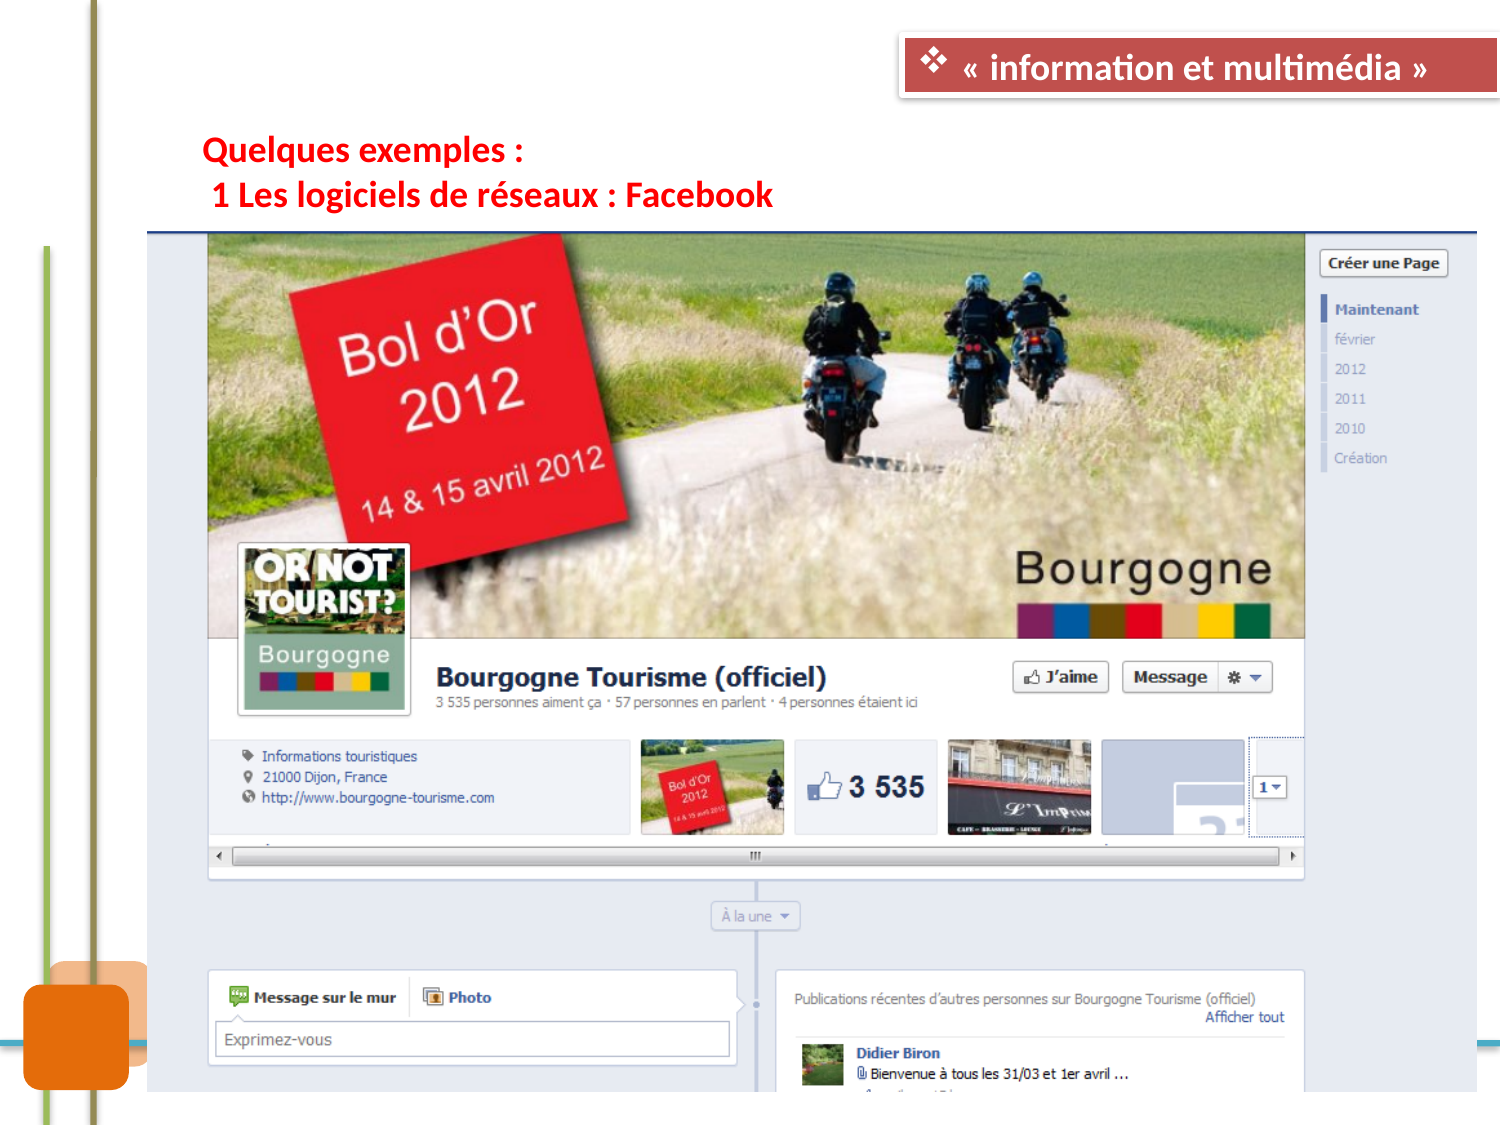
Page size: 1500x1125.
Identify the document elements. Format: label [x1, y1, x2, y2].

text_box [0, 0, 1500, 1125]
picture [147, 231, 1477, 1092]
